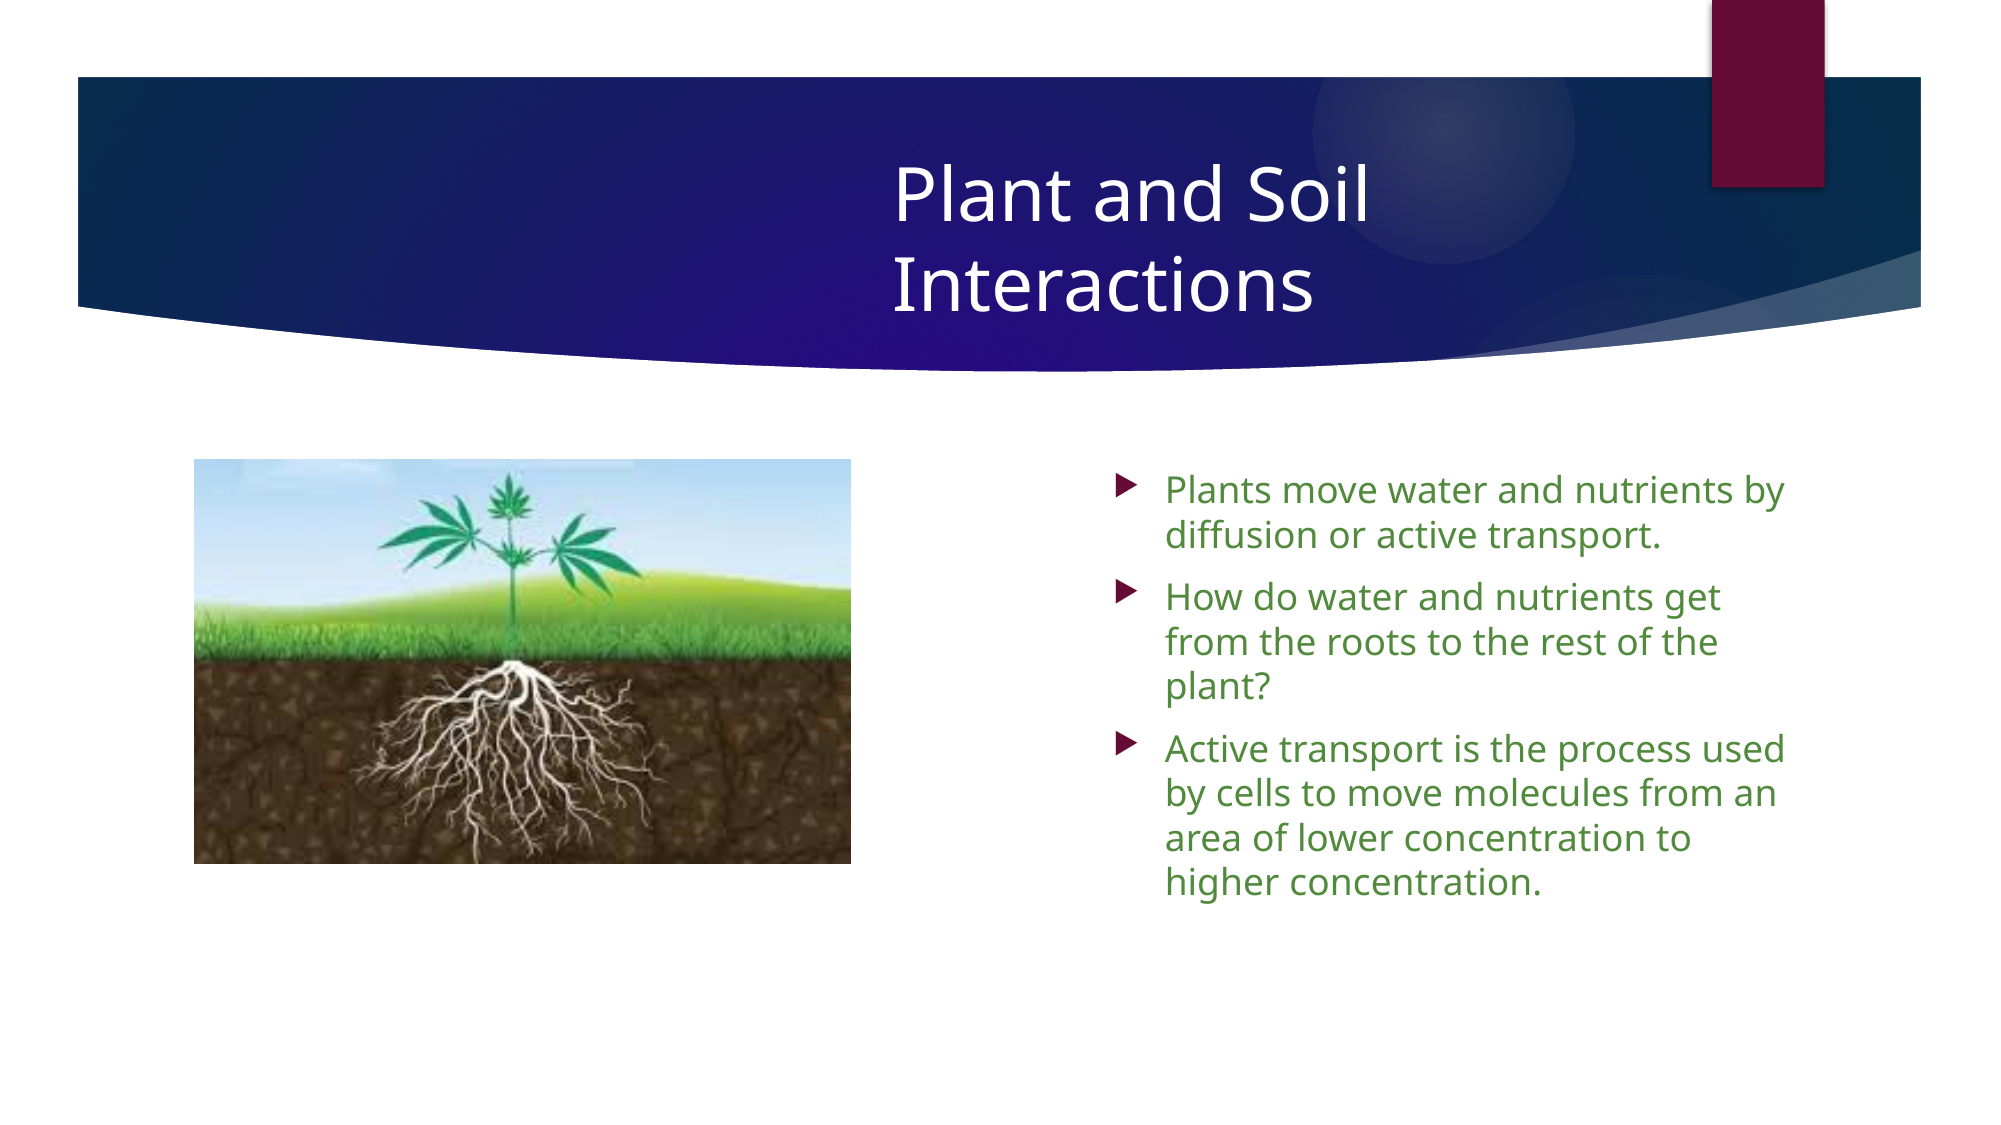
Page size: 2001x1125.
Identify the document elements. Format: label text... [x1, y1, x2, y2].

picture [194, 459, 851, 864]
list Plants move water and nutrients by diffusion or active transport. How do water and nutrients get from the roots to the rest of the plant? Active transport is the process used by cells to move molecules from an area of lower concentration to higher concentration. [1098, 459, 1806, 950]
title Plant and Soil Interactions [877, 119, 1572, 354]
